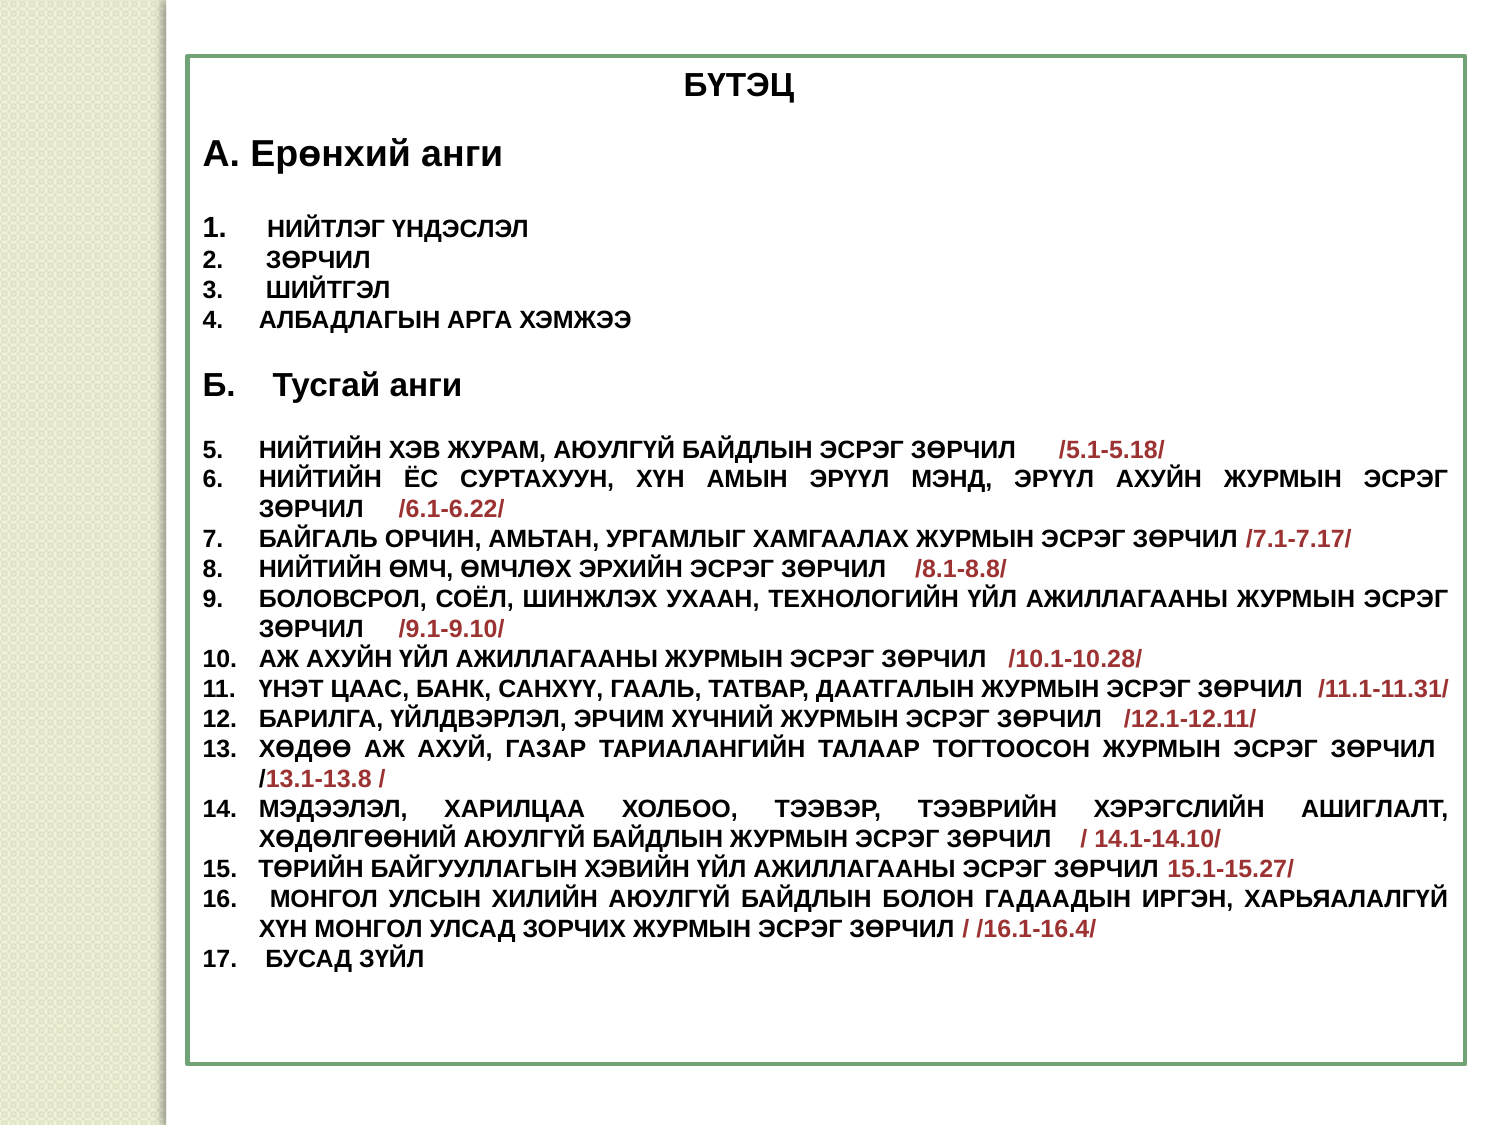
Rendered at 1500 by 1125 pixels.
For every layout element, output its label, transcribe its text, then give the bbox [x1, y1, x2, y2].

text_box БҮТЭЦ А. Ерөнхий анги НИЙТЛЭГ ҮНДЭСЛЭЛ ЗӨРЧИЛ ШИЙТГЭЛ АЛБАДЛАГЫН АРГА ХЭМЖЭЭ Б. Тусгай анги НИЙТИЙН ХЭВ ЖУРАМ, АЮУЛГҮЙ БАЙДЛЫН ЭСРЭГ ЗӨРЧИЛ /5.1-5.18/ НИЙТИЙН ЁС СУРТАХУУН, ХҮН АМЫН ЭРҮҮЛ МЭНД, ЭРҮҮЛ АХУЙН ЖУРМЫН ЭСРЭГ ЗӨРЧИЛ /6.1-6.22/ БАЙГАЛЬ ОРЧИН, АМЬТАН, УРГАМЛЫГ ХАМГААЛАХ ЖУРМЫН ЭСРЭГ ЗӨРЧИЛ /7.1-7.17/ НИЙТИЙН ӨМЧ, ӨМЧЛӨХ ЭРХИЙН ЭСРЭГ ЗӨРЧИЛ /8.1-8.8/ БОЛОВСРОЛ, СОЁЛ, ШИНЖЛЭХ УХААН, ТЕХНОЛОГИЙН ҮЙЛ АЖИЛЛАГААНЫ ЖУРМЫН ЭСРЭГ ЗӨРЧИЛ /9.1-9.10/ АЖ АХУЙН ҮЙЛ АЖИЛЛАГААНЫ ЖУРМЫН ЭСРЭГ ЗӨРЧИЛ /10.1-10.28/ ҮНЭТ ЦААС, БАНК, САНХҮҮ, ГААЛЬ, ТАТВАР, ДААТГАЛЫН ЖУРМЫН ЭСРЭГ ЗӨРЧИЛ /11.1-11.31/ БАРИЛГА, ҮЙЛДВЭРЛЭЛ, ЭРЧИМ ХҮЧНИЙ ЖУРМЫН ЭСРЭГ ЗӨРЧИЛ /12.1-12.11/ ХӨДӨӨ АЖ АХУЙ, ГАЗАР ТАРИАЛАНГИЙН ТАЛААР ТОГТООСОН ЖУРМЫН ЭСРЭГ ЗӨРЧИЛ /13.1-13.8 / МЭДЭЭЛЭЛ, ХАРИЛЦАА ХОЛБОО, ТЭЭВЭР, ТЭЭВРИЙН ХЭРЭГСЛИЙН АШИГЛАЛТ, ХӨДӨЛГӨӨНИЙ АЮУЛГҮЙ БАЙДЛЫН ЖУРМЫН ЭСРЭГ ЗӨРЧИЛ / 14.1-14.10/ 15. ТӨРИЙН БАЙГУУЛЛАГЫН ХЭВИЙН ҮЙЛ АЖИЛЛАГААНЫ ЭСРЭГ ЗӨРЧИЛ 15.1-15.27/ 16. МОНГОЛ УЛСЫН ХИЛИЙН АЮУЛГҮЙ БАЙДЛЫН БОЛОН ГАДААДЫН ИРГЭН, ХАРЬЯАЛАЛГҮЙ ХҮН МОНГОЛ УЛСАД ЗОРЧИХ ЖУРМЫН ЭСРЭГ ЗӨРЧИЛ / /16.1-16.4/ 17. БУСАД ЗҮЙЛ [185, 54, 1467, 1066]
